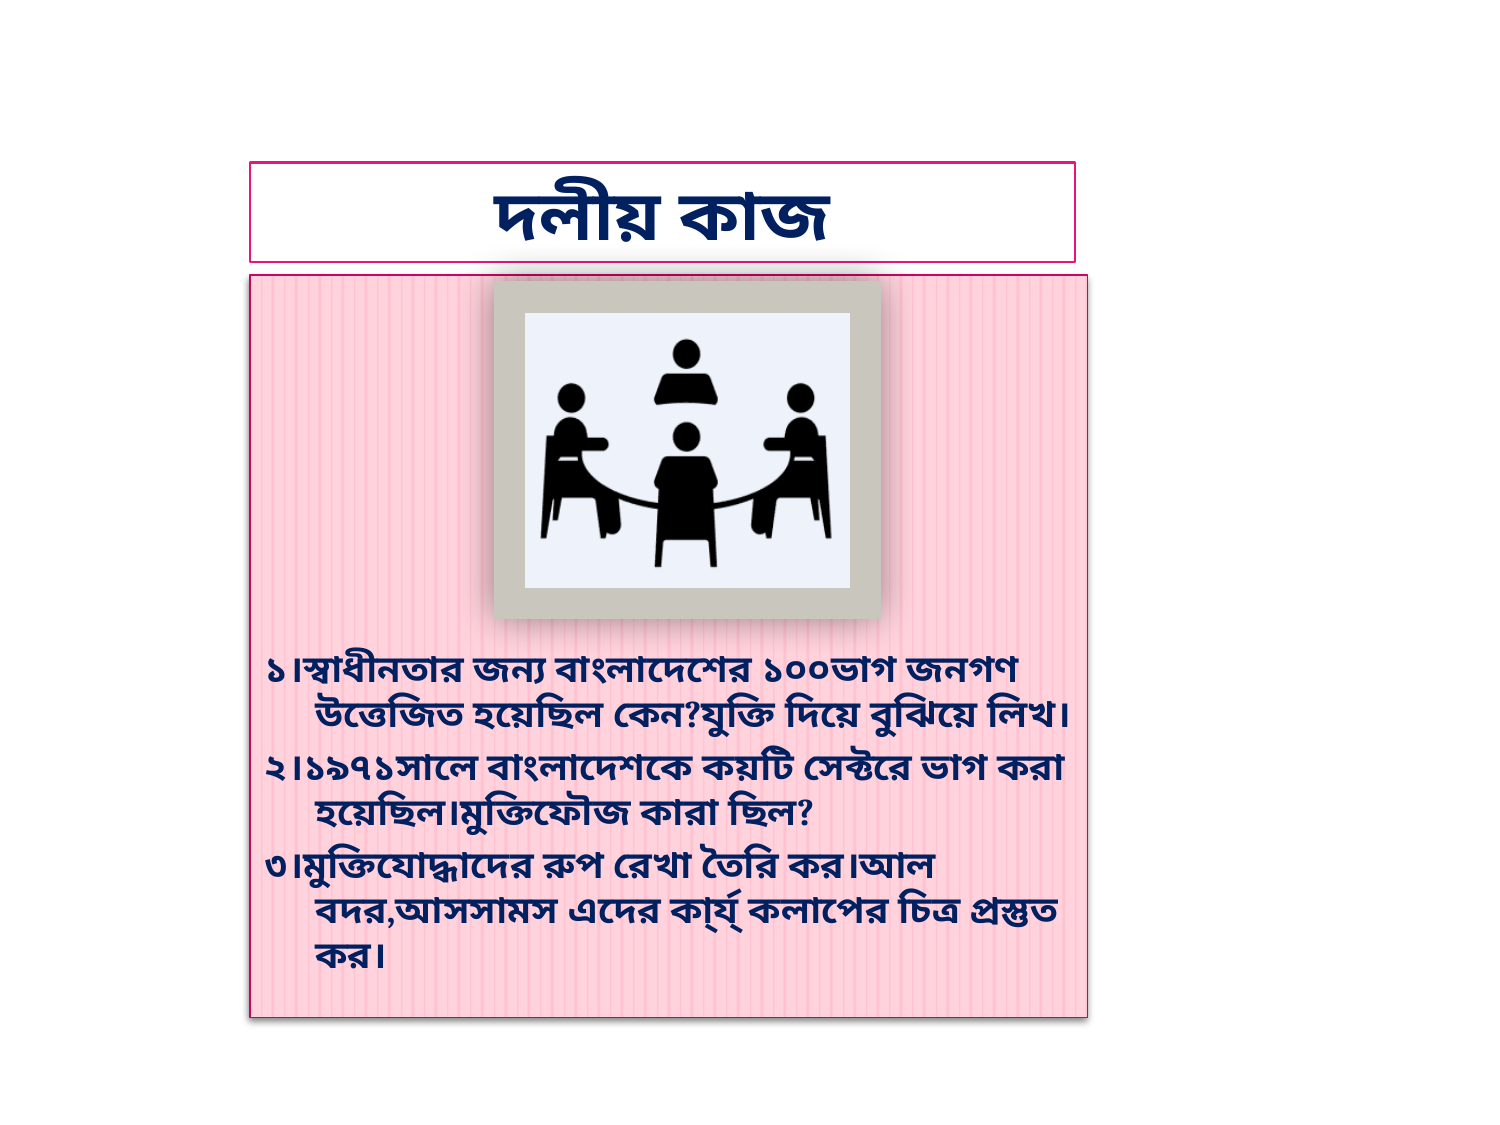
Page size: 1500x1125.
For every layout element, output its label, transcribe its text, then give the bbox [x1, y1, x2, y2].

list ১।স্বাধীনতার জন্য বাংলাদেশের ১০০ভাগ জনগণ উত্তেজিত হয়েছিল কেন?যুক্তি দিয়ে বুঝিয়ে লিখ। ২।১৯৭১সালে বাংলাদেশকে কয়টি সেক্টরে ভাগ করা হয়েছিল।মুক্তিফৌজ কারা ছিল? ৩।মুক্তিযোদ্ধাদের রুপ রেখা তৈরি কর।আল বদর,আসসামস এদের কা্র্য্ কলাপের চিত্র প্রস্তুত কর। [249, 274, 1088, 1018]
picture [524, 312, 851, 588]
title দলীয় কাজ [249, 161, 1076, 263]
